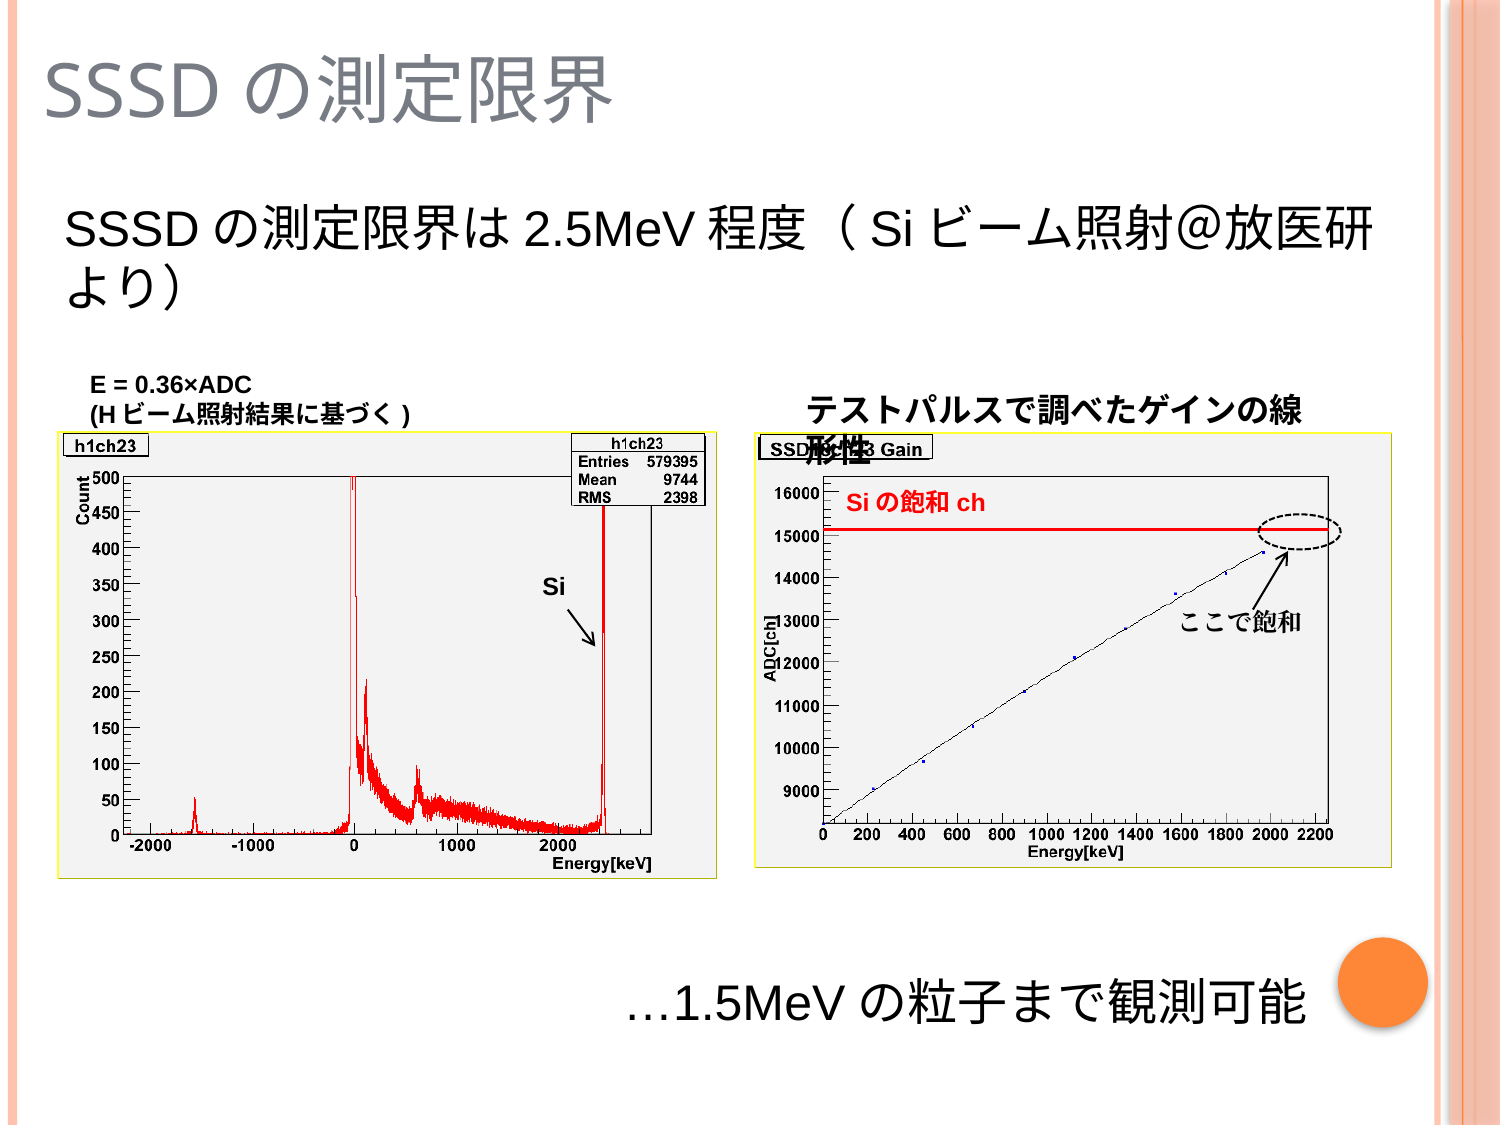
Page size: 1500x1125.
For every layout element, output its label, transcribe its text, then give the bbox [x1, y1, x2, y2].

text_box …1.5MeVの粒子まで観測可能 [608, 962, 1323, 1038]
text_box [1240, 562, 1301, 599]
text_box E = 0.36×ADC (Hビーム照射結果に基づく) [74, 361, 426, 428]
text_box SSSDの測定限界は2.5MeV程度（Siビーム照射＠放医研より） [48, 189, 1434, 324]
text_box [562, 613, 601, 643]
text_box テストパルスで調べたゲインの線形性 [790, 381, 1347, 429]
title SSSDの測定限界 [28, 45, 1246, 141]
picture [753, 432, 1393, 868]
picture [56, 431, 717, 880]
